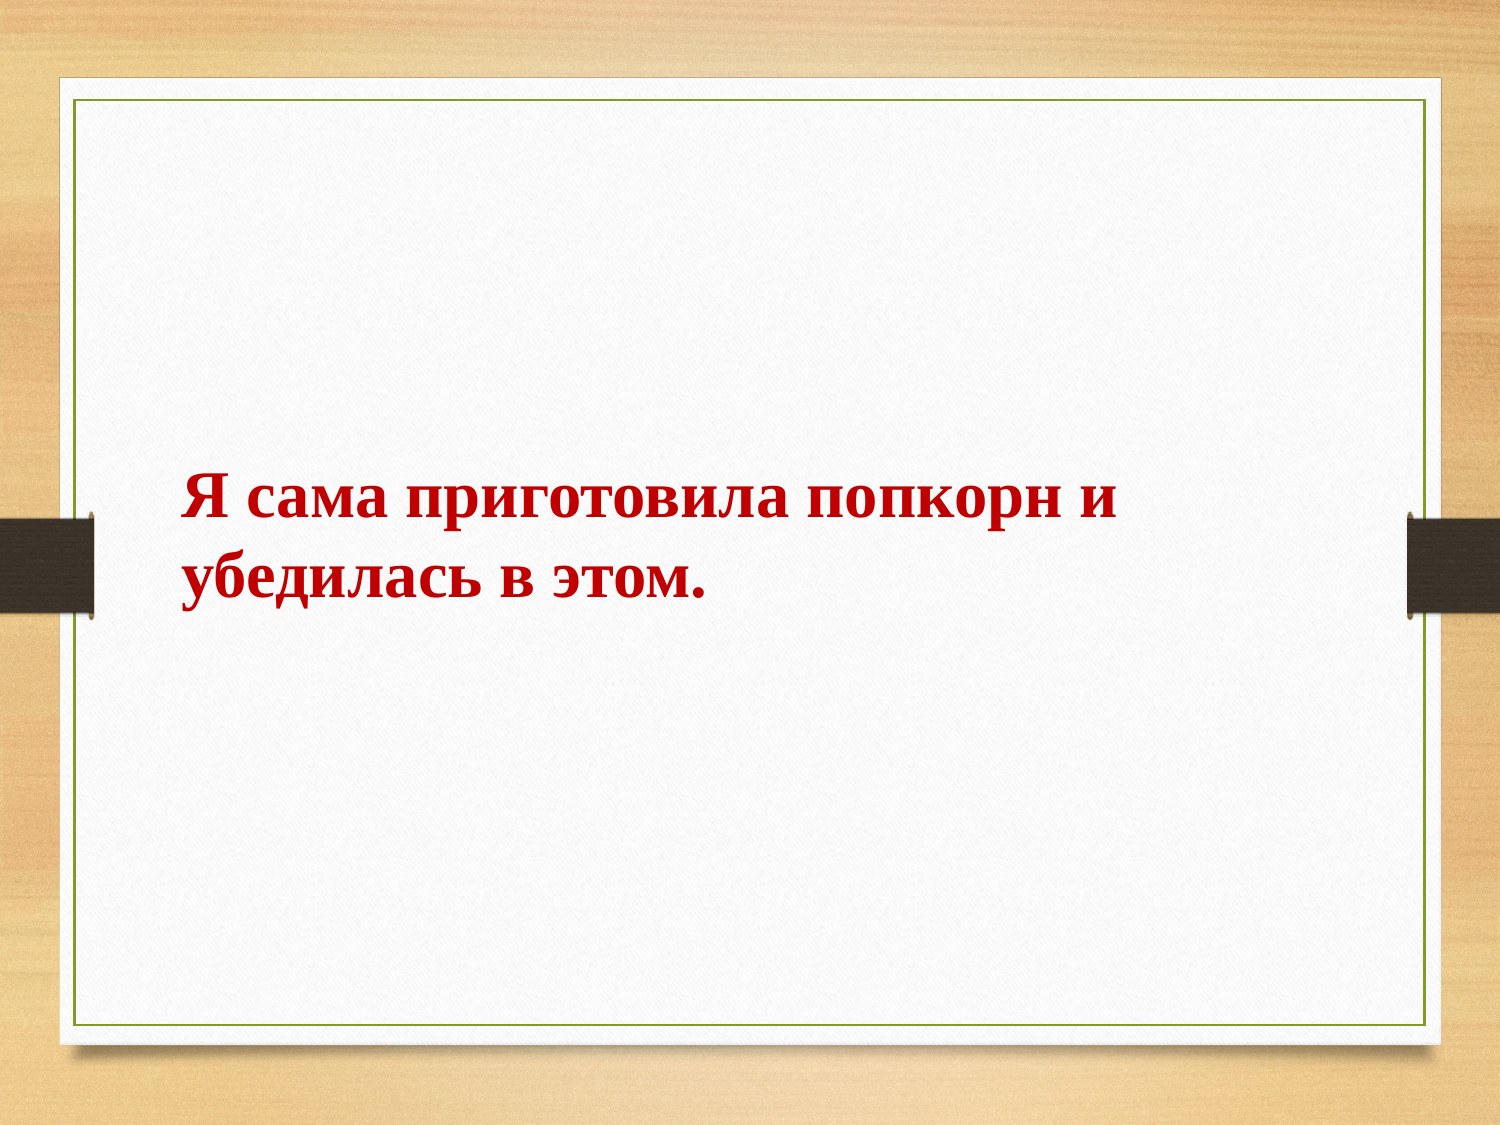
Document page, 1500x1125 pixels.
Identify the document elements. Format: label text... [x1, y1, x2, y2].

text_box Я сама приготовила попкорн и убедилась в этом. [166, 123, 1365, 619]
picture [0, 0, 1500, 1125]
